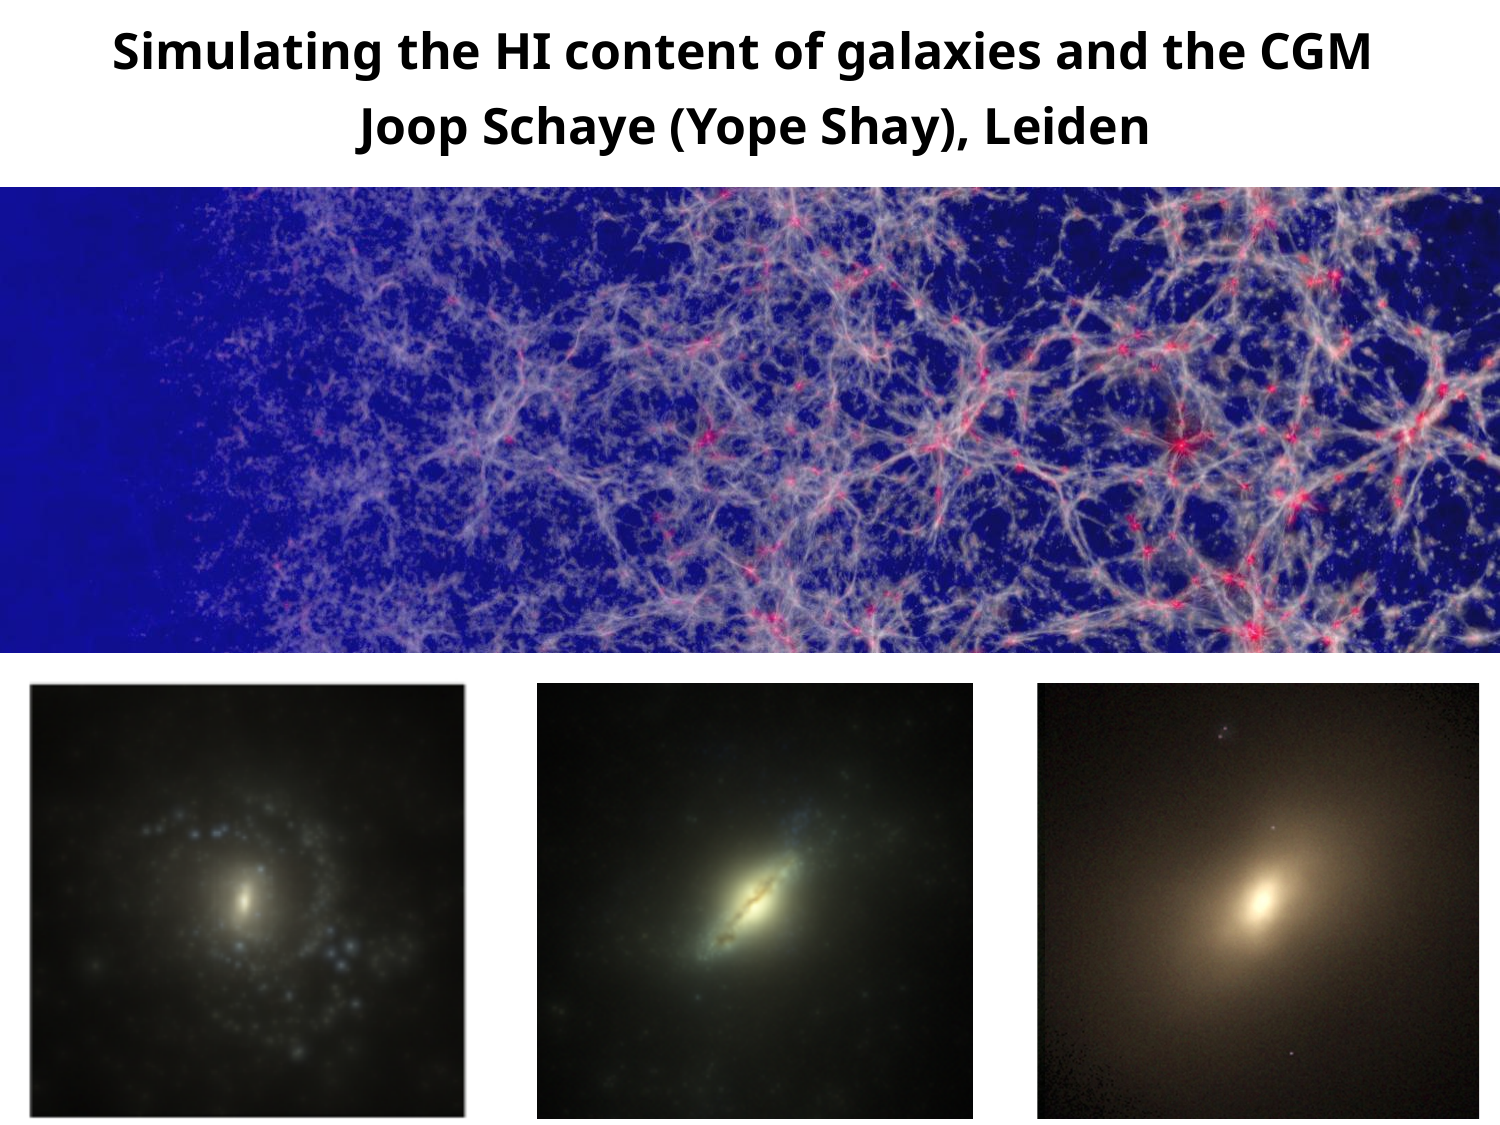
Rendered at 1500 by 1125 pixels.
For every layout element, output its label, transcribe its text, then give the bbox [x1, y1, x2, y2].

text_box Simulating the HI content of galaxies and the CGM [98, 11, 1390, 87]
picture [0, 187, 1500, 653]
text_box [24, 674, 1480, 1120]
text_box Joop Schaye (Yope Shay), Leiden [344, 87, 1167, 163]
